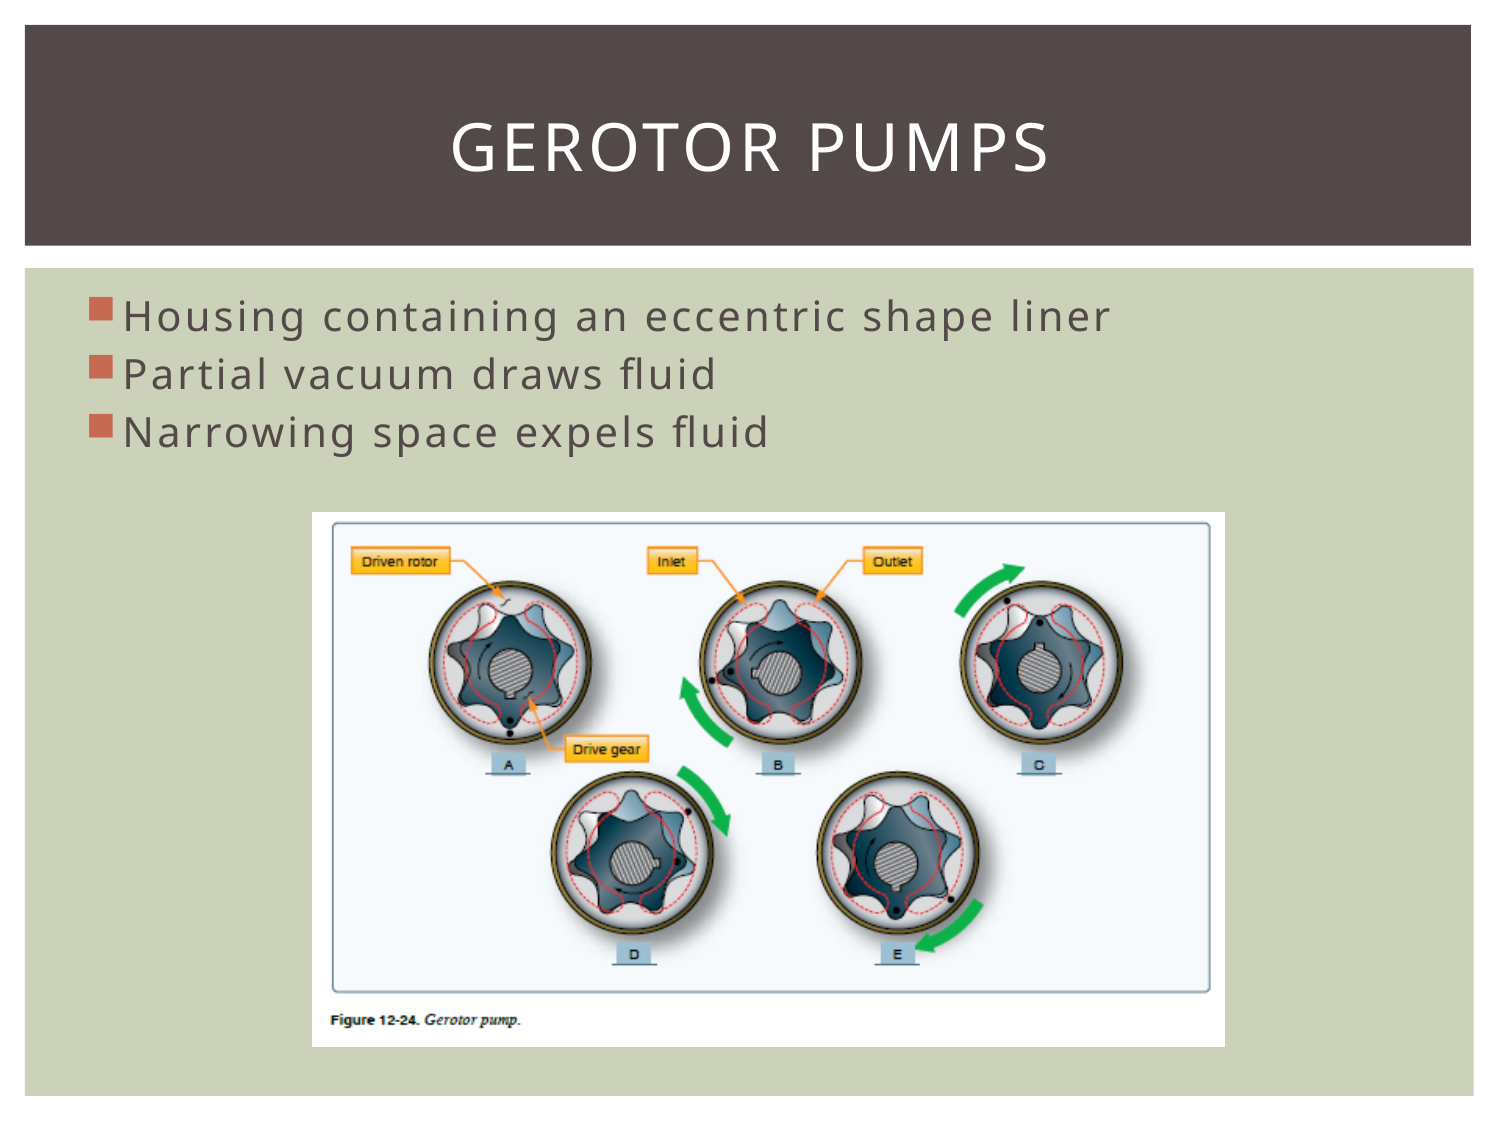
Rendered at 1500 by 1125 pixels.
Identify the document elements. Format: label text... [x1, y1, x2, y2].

title Gerotor pumps [62, 58, 1438, 232]
list Housing containing an eccentric shape liner Partial vacuum draws fluid Narrowing space expels fluid [62, 281, 1442, 1005]
picture [312, 512, 1226, 1048]
